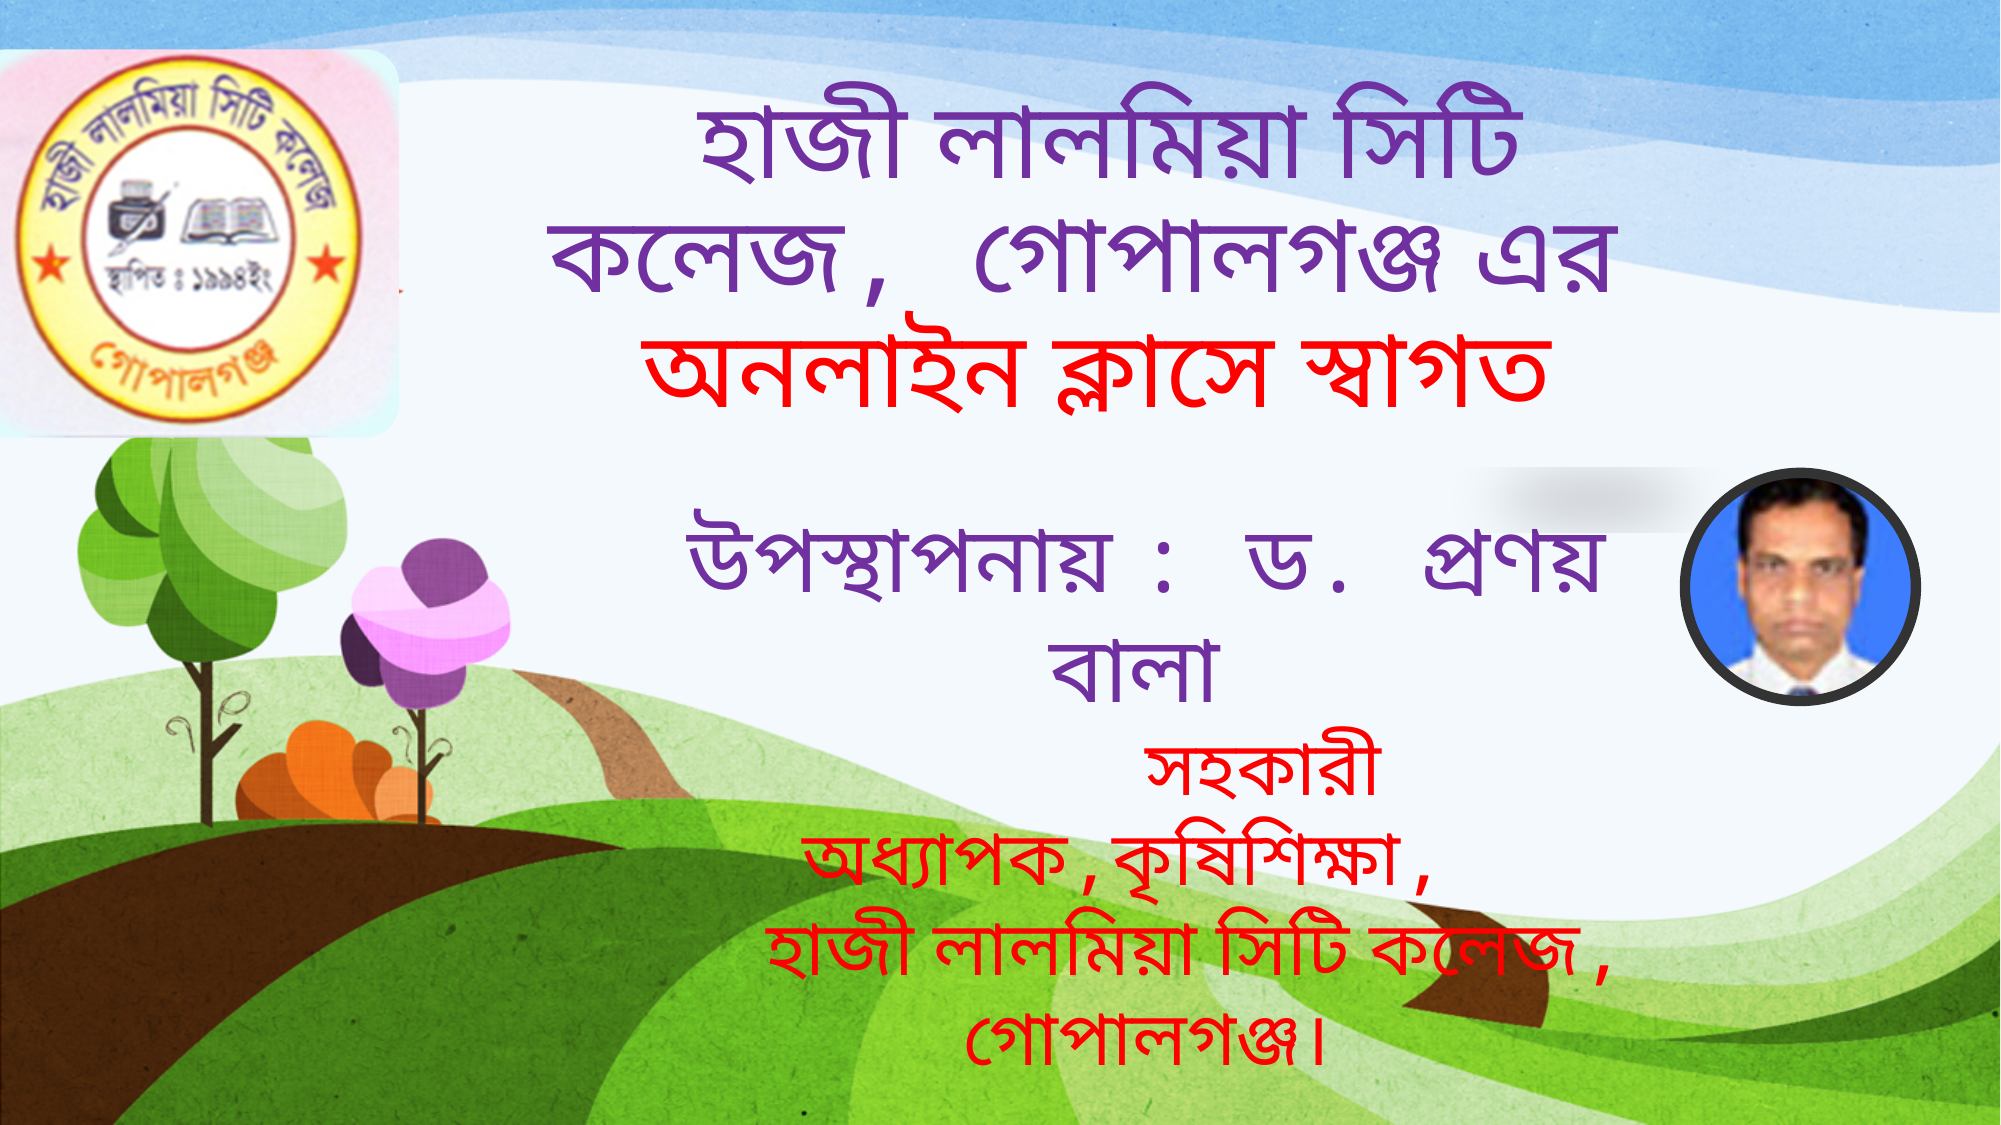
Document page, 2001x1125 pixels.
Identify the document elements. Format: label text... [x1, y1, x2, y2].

picture [0, 0, 2001, 1125]
subtitle উপস্থাপনায় : ড. প্রণয় বালা সহকারী অধ্যাপক,কৃষিশিক্ষা, হাজী লালমিয়া সিটি কলেজ, গোপালগঞ্জ। [584, 493, 1684, 644]
title হাজী লালমিয়া সিটি কলেজ, গোপালগঞ্জ এর অনলাইন ক্লাসে স্বাগত [523, 64, 1671, 438]
